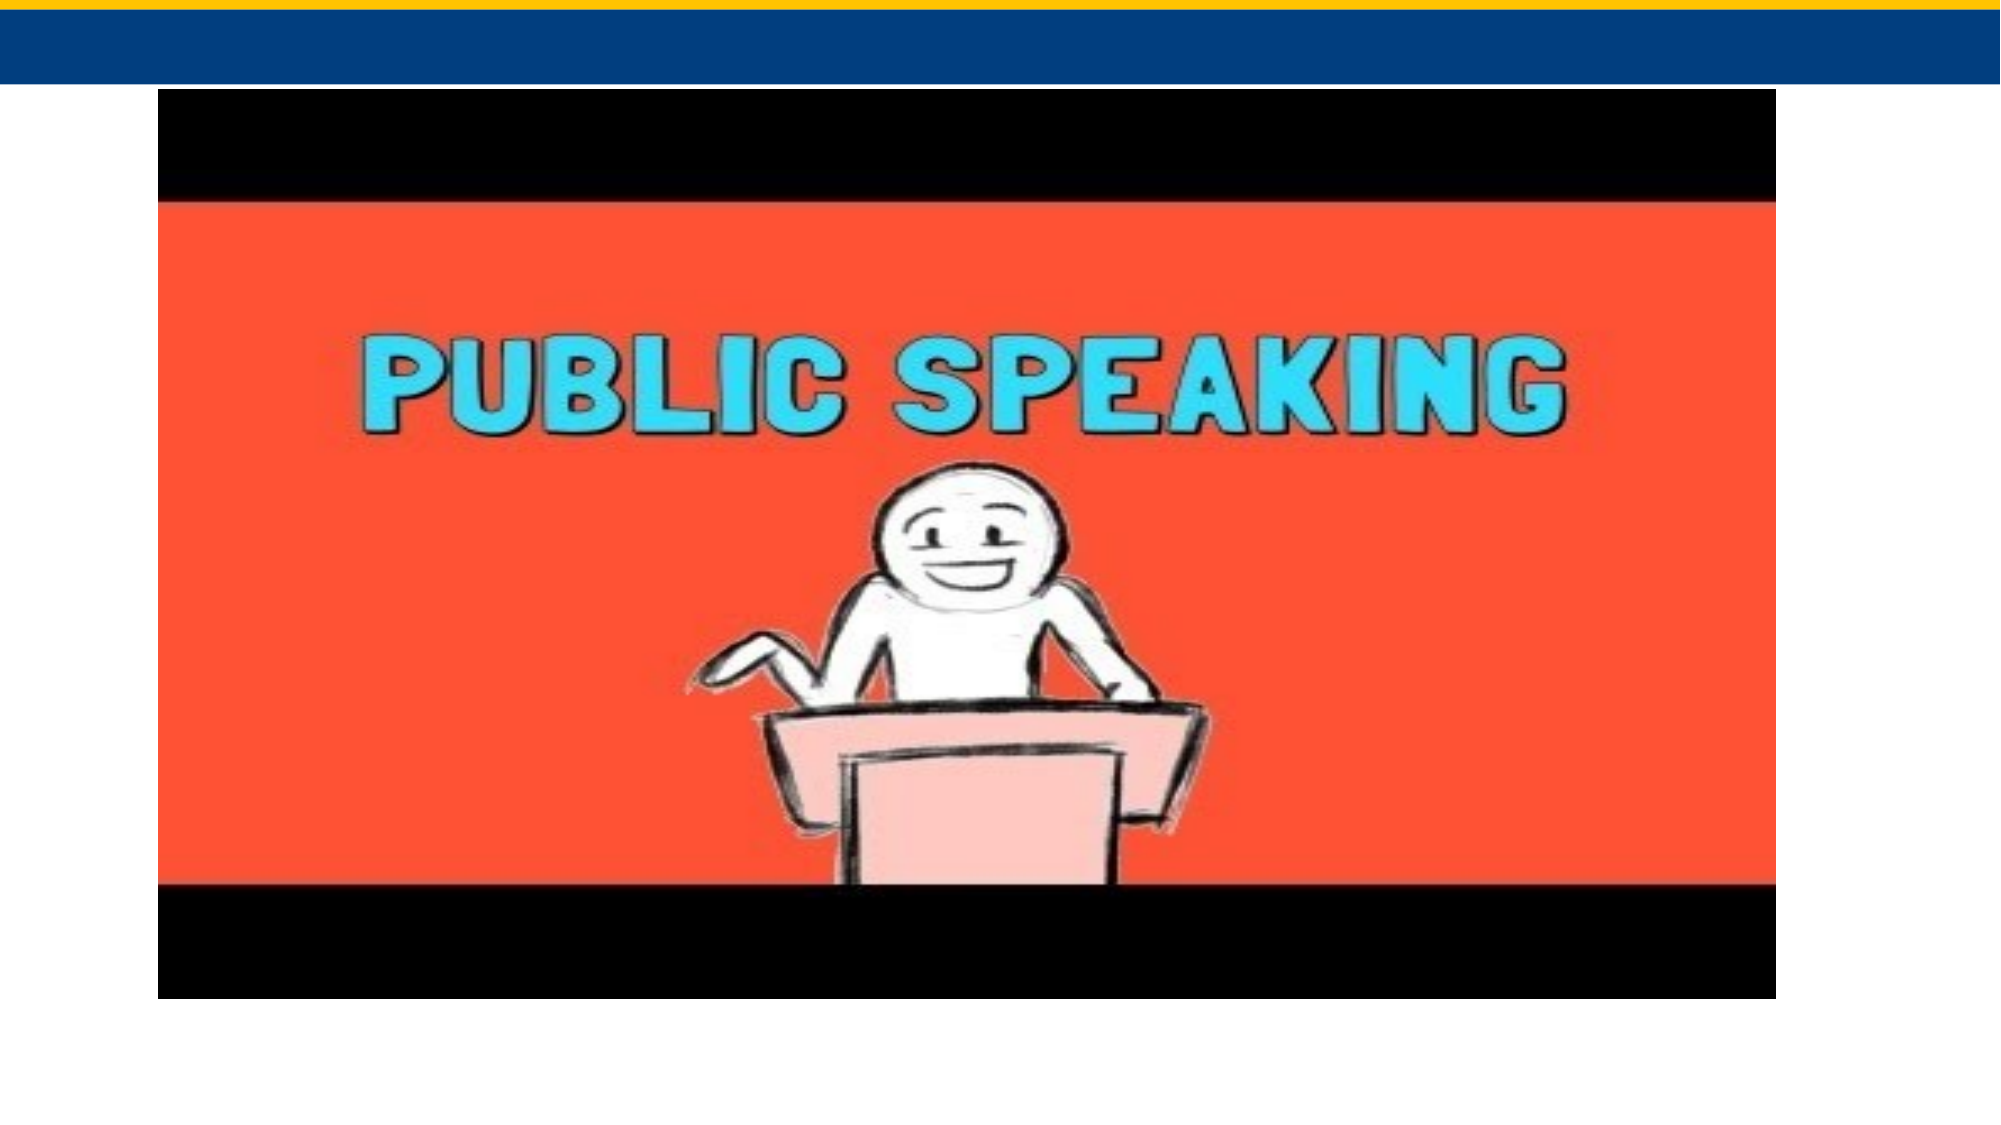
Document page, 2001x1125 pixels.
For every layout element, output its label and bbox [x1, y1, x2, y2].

list [156, 87, 1777, 1000]
